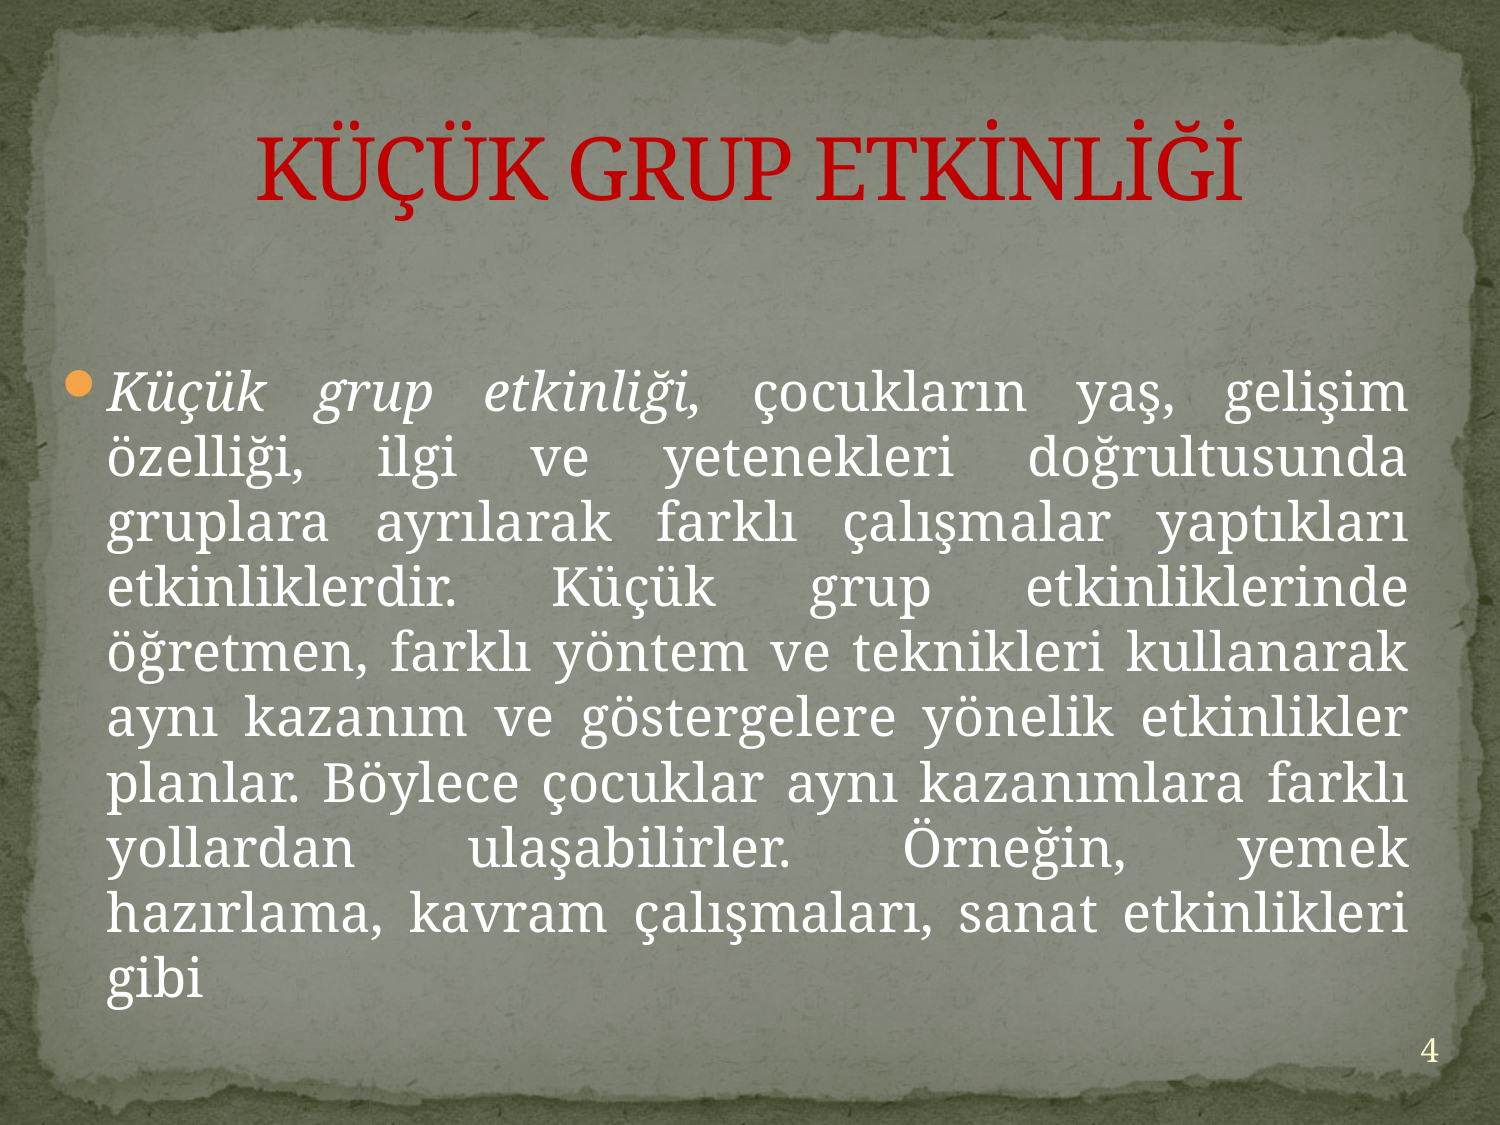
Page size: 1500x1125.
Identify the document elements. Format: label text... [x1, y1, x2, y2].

title KÜÇÜK GRUP ETKİNLİĞİ [74, 24, 1425, 225]
list Küçük grup etkinliği, çocukların yaş, gelişim özelliği, ilgi ve yetenekleri doğrultusunda gruplara ayrılarak farklı çalışmalar yaptıkları etkinliklerdir. Küçük grup etkinliklerinde öğretmen, farklı yöntem ve teknikleri kullanarak aynı kazanım ve göstergelere yönelik etkinlikler planlar. Böylece çocuklar aynı kazanımlara farklı yollardan ulaşabilirler. Örneğin, yemek hazırlama, kavram çalışmaları, sanat etkinlikleri gibi [46, 349, 1425, 1079]
slide_number 4 [1379, 1014, 1480, 1089]
